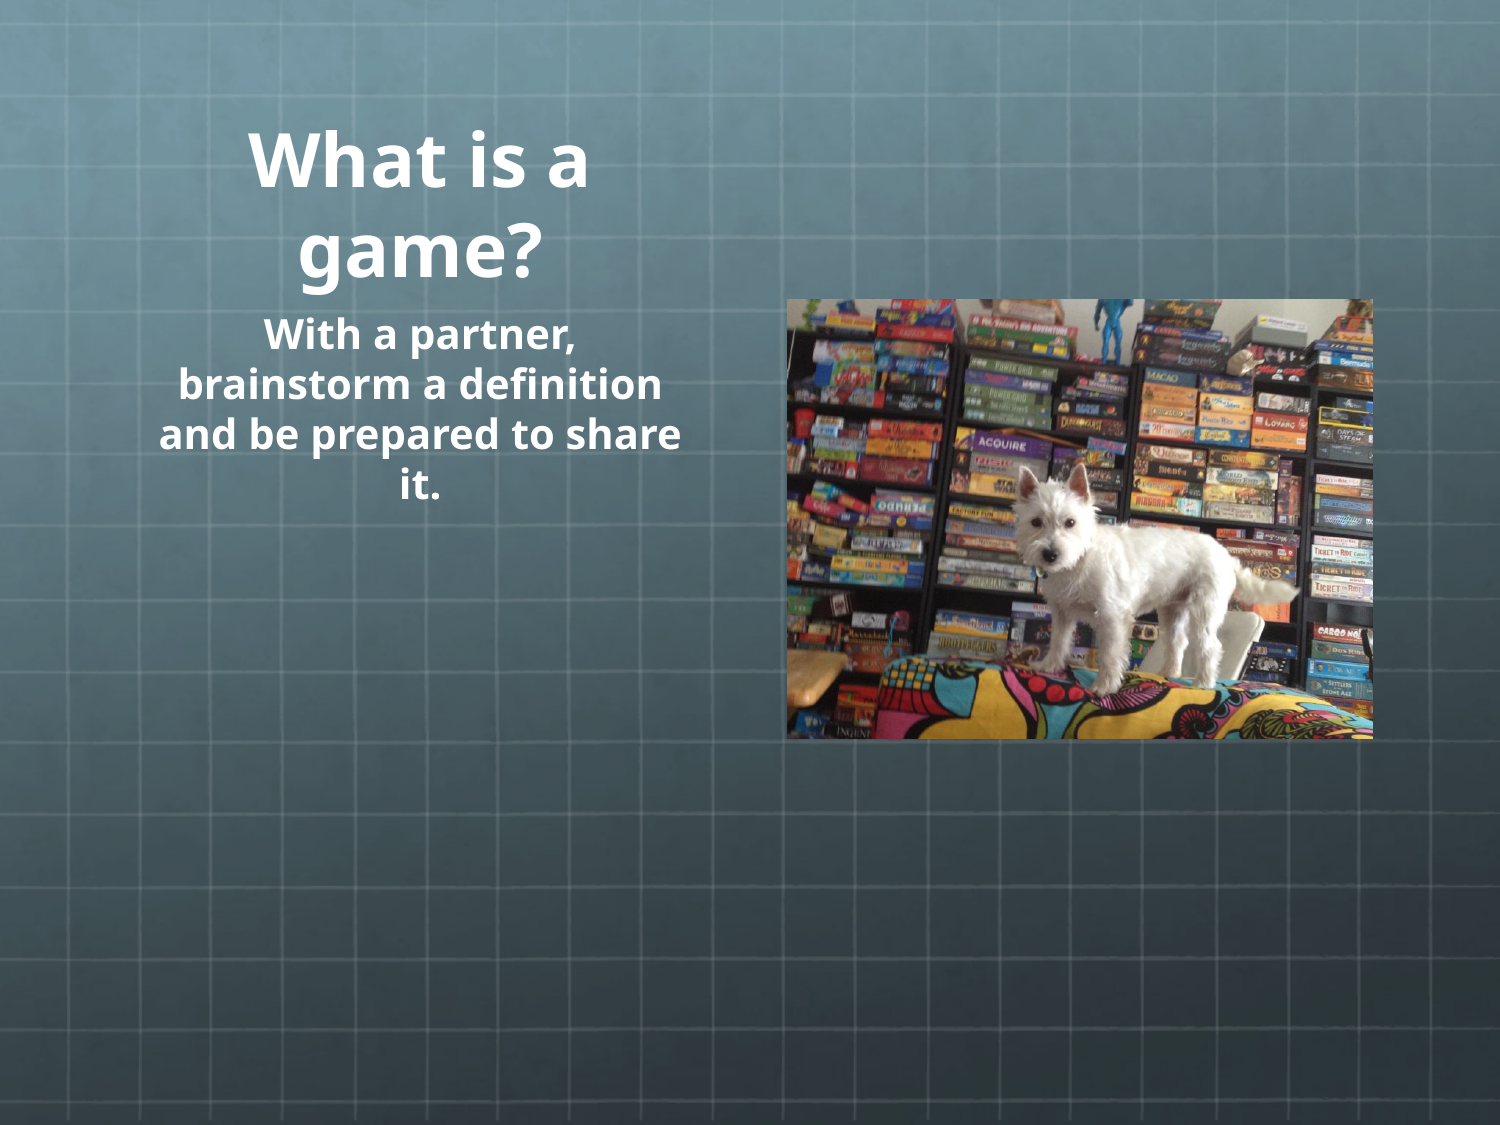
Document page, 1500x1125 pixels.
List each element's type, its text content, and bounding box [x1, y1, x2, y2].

list With a partner, brainstorm a definition and be prepared to share it. [127, 299, 713, 900]
title What is a game? [127, 75, 713, 299]
picture [0, 0, 1500, 1125]
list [787, 74, 1374, 963]
